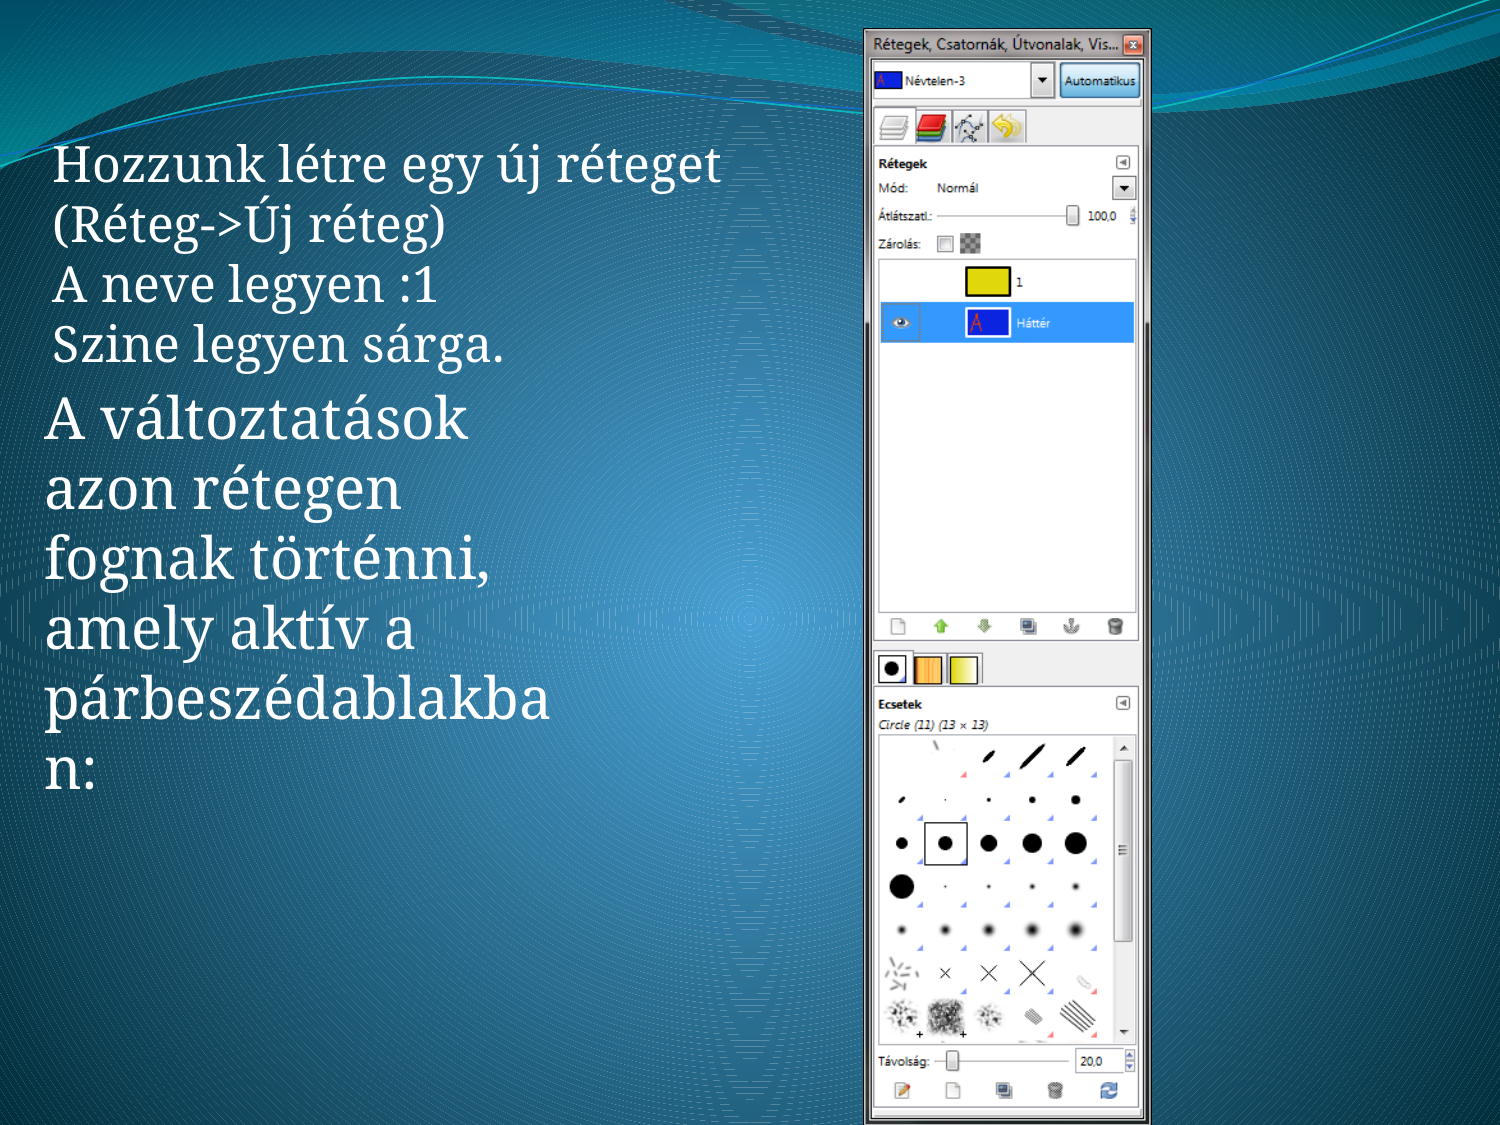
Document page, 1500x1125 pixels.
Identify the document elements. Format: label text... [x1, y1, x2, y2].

picture [863, 28, 1152, 1125]
text_box Hozzunk létre egy új réteget (Réteg->Új réteg) A neve legyen :1 Szine legyen sárga. [38, 125, 856, 381]
text_box A változtatások azon rétegen fognak történni, amely aktív a párbeszédablakban: [29, 373, 587, 809]
